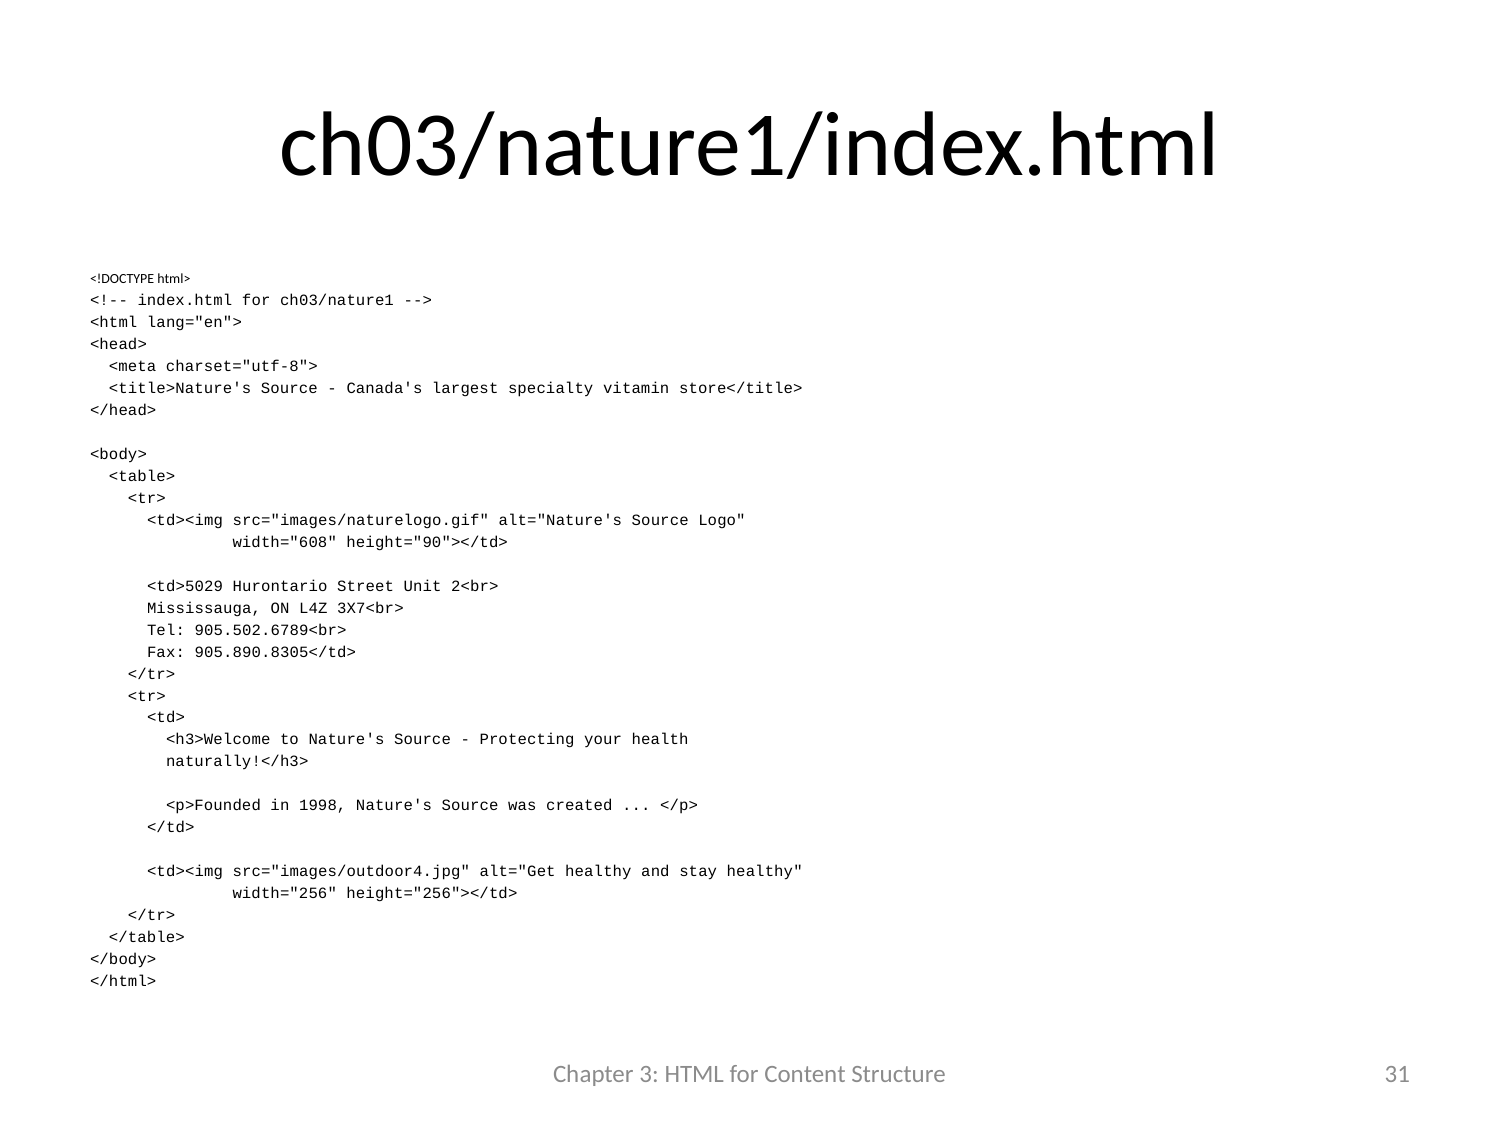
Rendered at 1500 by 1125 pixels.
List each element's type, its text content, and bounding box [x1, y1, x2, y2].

footer Chapter 3: HTML for Content Structure [512, 1042, 988, 1103]
list <!DOCTYPE html> <!-- index.html for ch03/nature1 --> <html lang="en"> <head> <meta charset="utf-8"> <title>Nature's Source - Canada's largest specialty vitamin store</title> </head> <body> <table> <tr> <td><img src="images/naturelogo.gif" alt="Nature's Source Logo" width="608" height="90"></td> <td>5029 Hurontario Street Unit 2<br> Mississauga, ON L4Z 3X7<br> Tel: 905.502.6789<br> Fax: 905.890.8305</td> </tr> <tr> <td> <h3>Welcome to Nature's Source - Protecting your health naturally!</h3> <p>Founded in 1998, Nature's Source was created ... </p> </td> <td><img src="images/outdoor4.jpg" alt="Get healthy and stay healthy" width="256" height="256"></td> </tr> </table> </body> </html> [75, 262, 1425, 1005]
title ch03/nature1/index.html [75, 45, 1425, 233]
slide_number 31 [1074, 1042, 1425, 1103]
